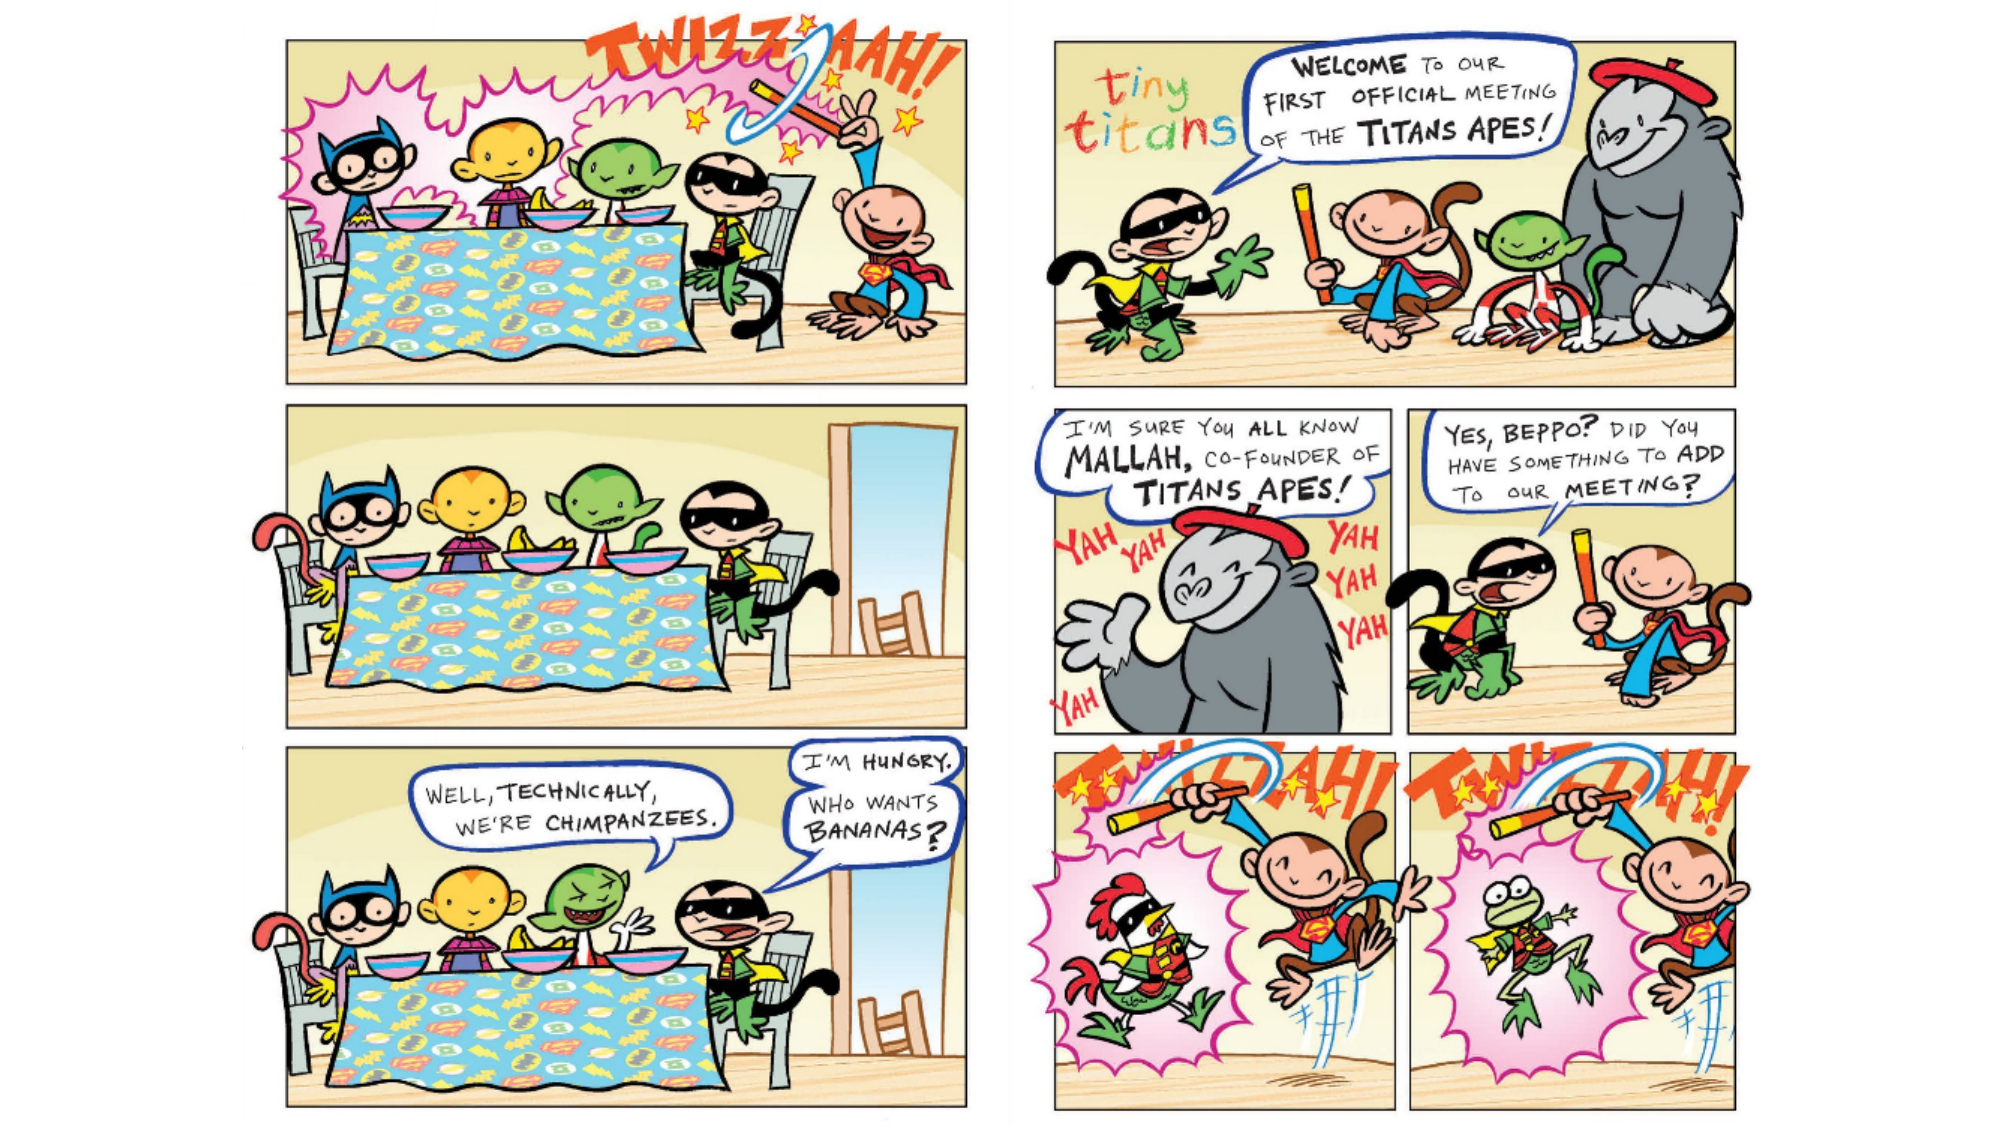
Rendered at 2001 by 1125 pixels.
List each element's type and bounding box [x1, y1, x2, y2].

picture [241, 0, 1771, 1125]
